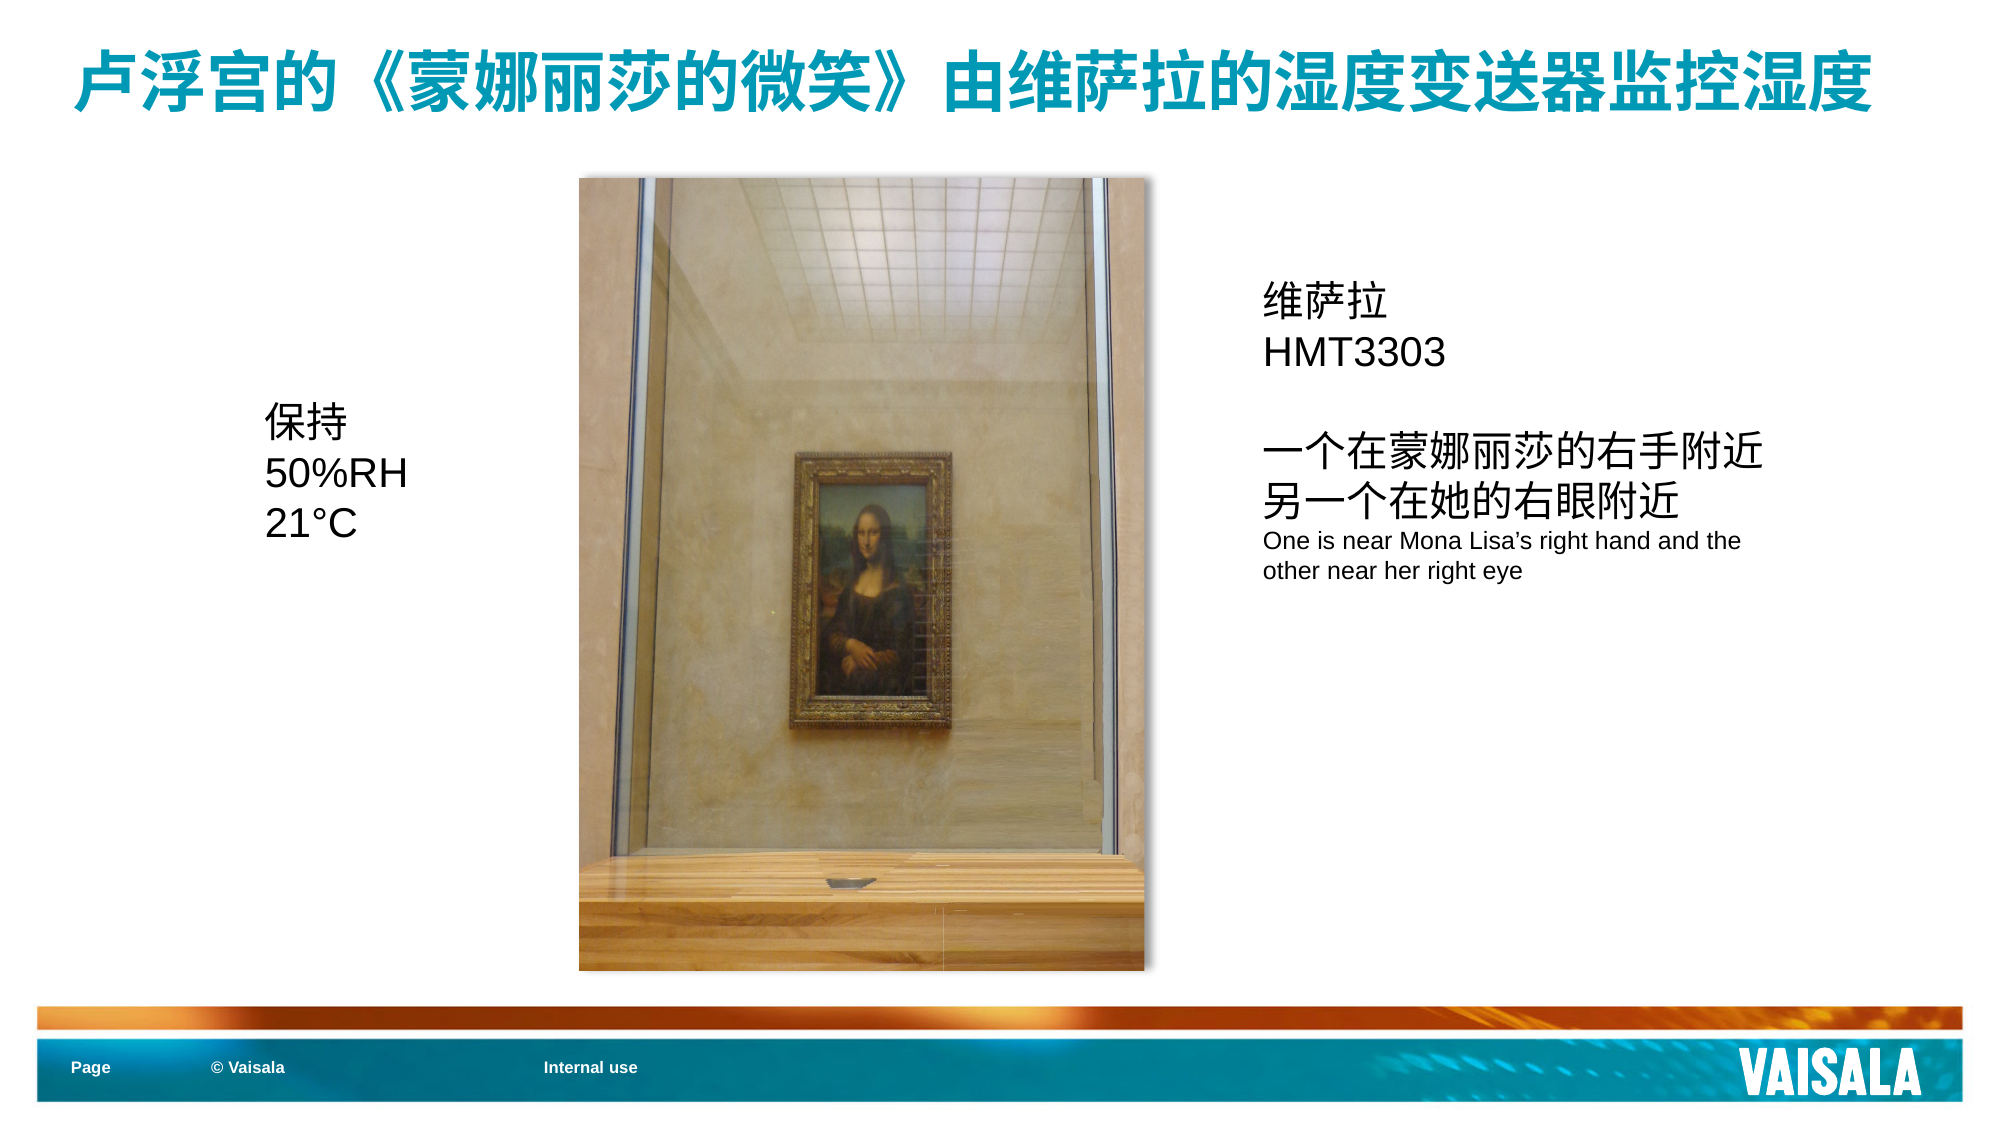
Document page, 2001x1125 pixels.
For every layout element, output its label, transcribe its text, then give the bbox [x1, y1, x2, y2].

title 卢浮宫的《蒙娜丽莎的微笑》由维萨拉的湿度变送器监控湿度 [43, 19, 1970, 232]
text_box 维萨拉 HMT3303 一个在蒙娜丽莎的右手附近 另一个在她的右眼附近 One is near Mona Lisa’s right hand and the other near her right eye [1248, 267, 1792, 592]
picture [0, 1004, 2000, 1125]
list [574, 178, 1145, 993]
text_box 保持 50%RH 21°C [249, 387, 502, 553]
